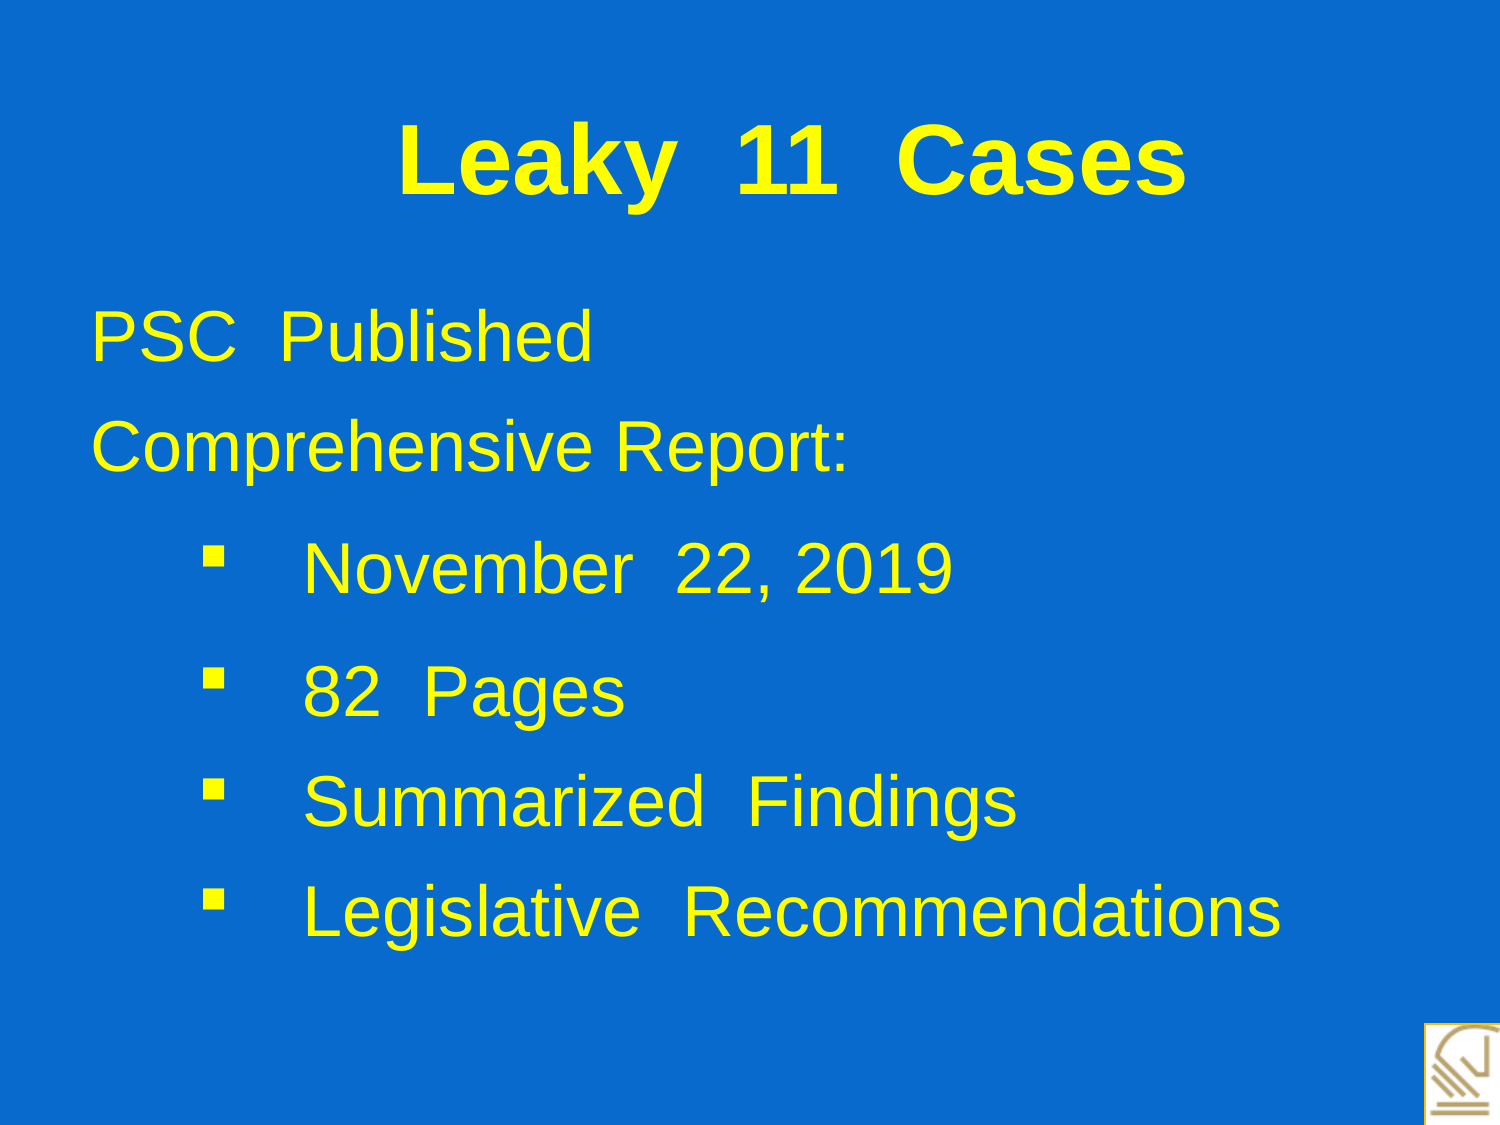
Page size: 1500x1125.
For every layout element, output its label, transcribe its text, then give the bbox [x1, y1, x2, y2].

text_box Leaky 11 Cases [124, 87, 1462, 223]
list PSC Published Comprehensive Report: November 22, 2019 82 Pages Summarized Findings Legislative Recommendations [75, 149, 1463, 1075]
picture [1425, 1024, 1500, 1125]
